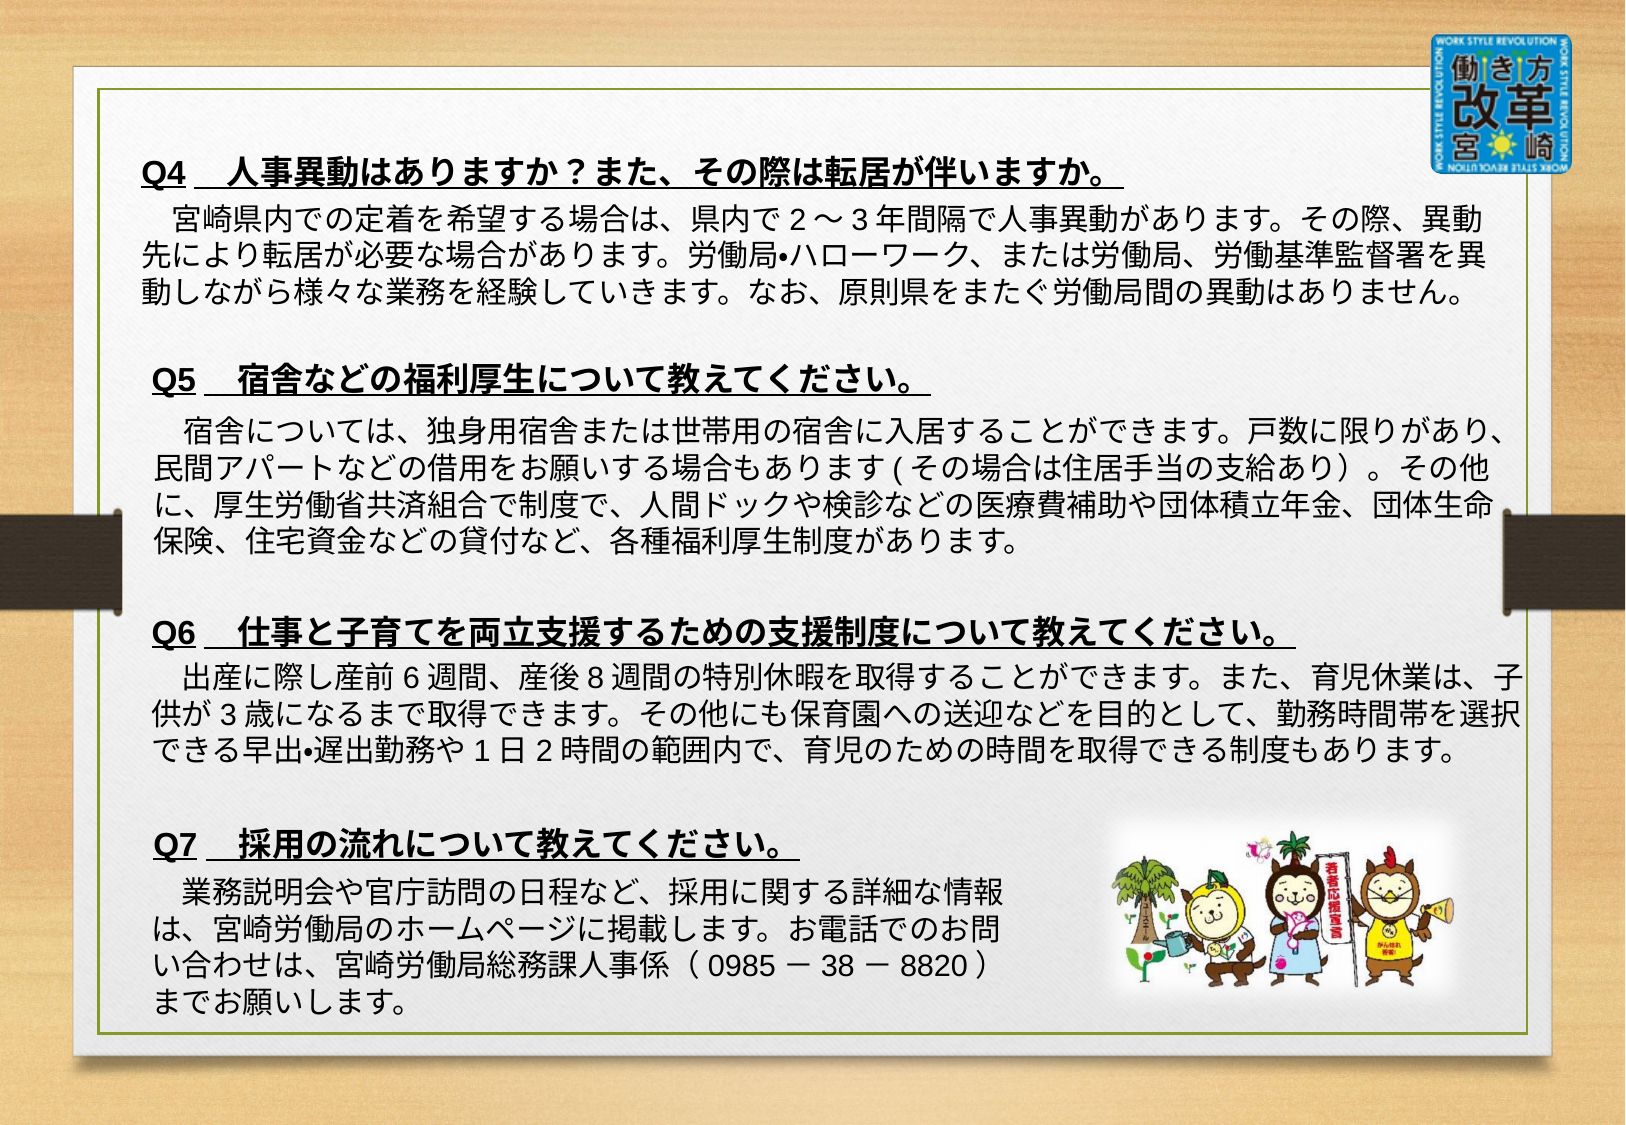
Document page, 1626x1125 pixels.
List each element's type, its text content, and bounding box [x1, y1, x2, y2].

text_box Q7 採用の流れについて教えてください。 [138, 815, 1073, 871]
text_box Q6 仕事と子育てを両立支援するための支援制度について教えてください。 [136, 603, 1478, 650]
picture [0, 0, 1626, 1125]
text_box 宿舎については、独身用宿舎または世帯用の宿舎に入居することができます。戸数に限りがあり、民間アパートなどの借用をお願いする場合もあります(その場合は住居手当の支給あり）。その他に、厚生労働省共済組合で制度で、人間ドックや検診などの医療費補助や団体積立年金、団体生命保険、住宅資金などの貸付など、各種福利厚生制度があります。 [138, 404, 1509, 566]
text_box 宮崎県内での定着を希望する場合は、県内で2～3年間隔で人事異動があります。その際、異動先により転居が必要な場合があります。労働局・ハローワーク、または労働局、労働基準監督署を異動しながら様々な業務を経験していきます。なお、原則県をまたぐ労働局間の異動はありません。 [126, 192, 1520, 317]
text_box 業務説明会や官庁訪問の日程など、採用に関する詳細な情報は、宮崎労働局のホームページに掲載します。お電話でのお問い合わせは、宮崎労働局総務課人事係（0985－38－8820）までお願いします。 [136, 865, 1046, 1027]
text_box Q5 宿舎などの福利厚生について教えてください。 [136, 350, 1215, 406]
text_box Q4 人事異動はありますか？また、その際は転居が伴いますか。 [126, 143, 1156, 192]
text_box 出産に際し産前6週間、産後8週間の特別休暇を取得することができます。また、育児休業は、子供が3歳になるまで取得できます。その他にも保育園への送迎などを目的として、勤務時間帯を選択できる早出・遅出勤務や1日2時間の範囲内で、育児のための時間を取得できる制度もあります。 [136, 650, 1541, 775]
